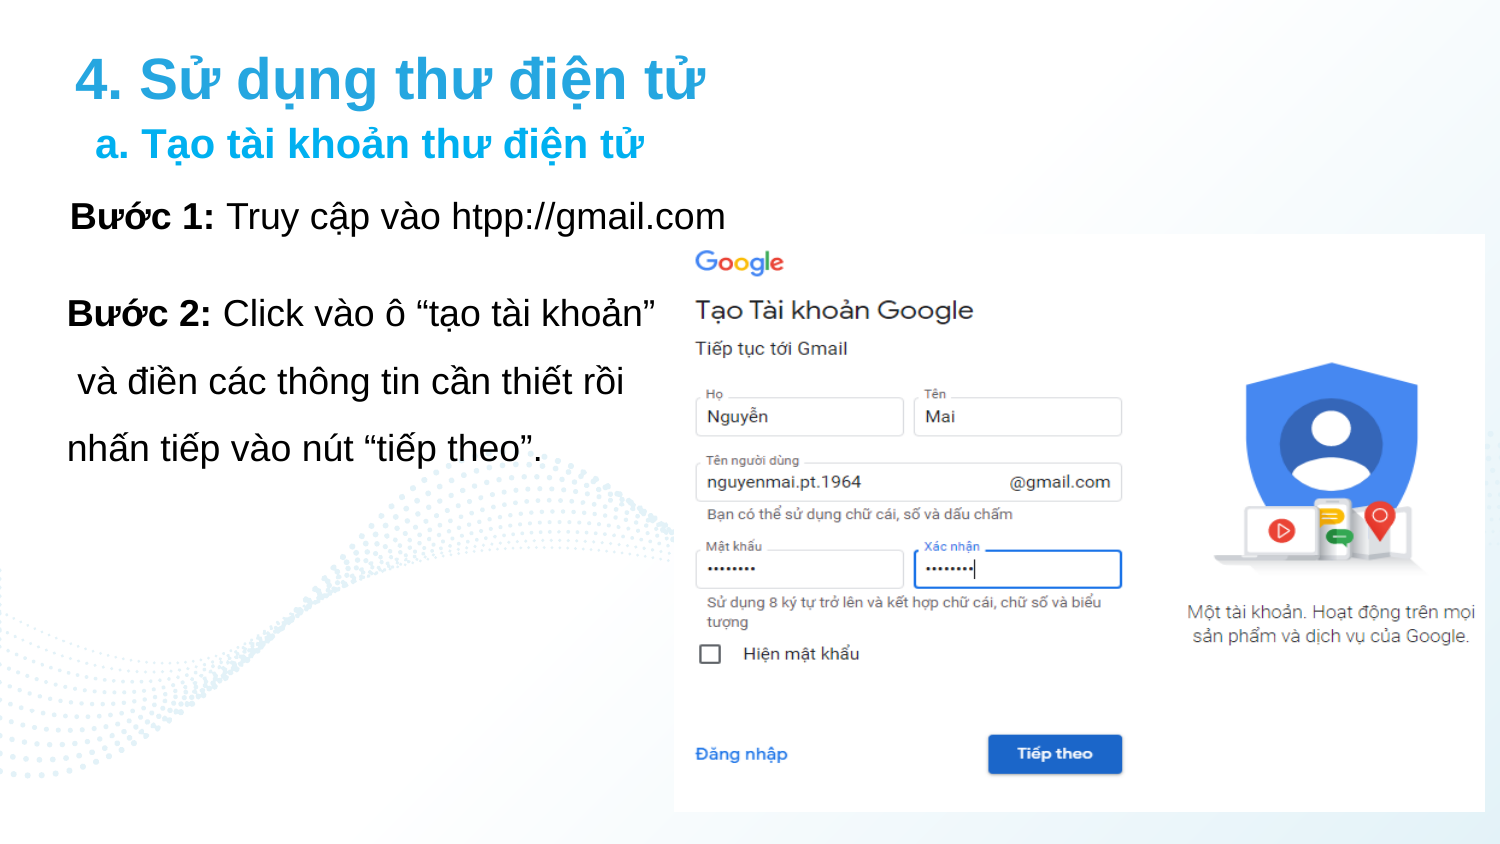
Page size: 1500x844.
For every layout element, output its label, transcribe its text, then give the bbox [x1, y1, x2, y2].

picture [673, 234, 1486, 812]
text_box Bước 2: Click vào ô “tạo tài khoản” và điền các thông tin cần thiết rồi nhấn tiếp vào nút “tiếp theo”. [52, 259, 668, 477]
text_box a. Tạo tài khoản thư điện tử [80, 109, 660, 175]
title 4. Sử dụng thư điện tử [75, 46, 1235, 112]
text_box Bước 1: Truy cập vào htpp://gmail.com [55, 184, 778, 245]
